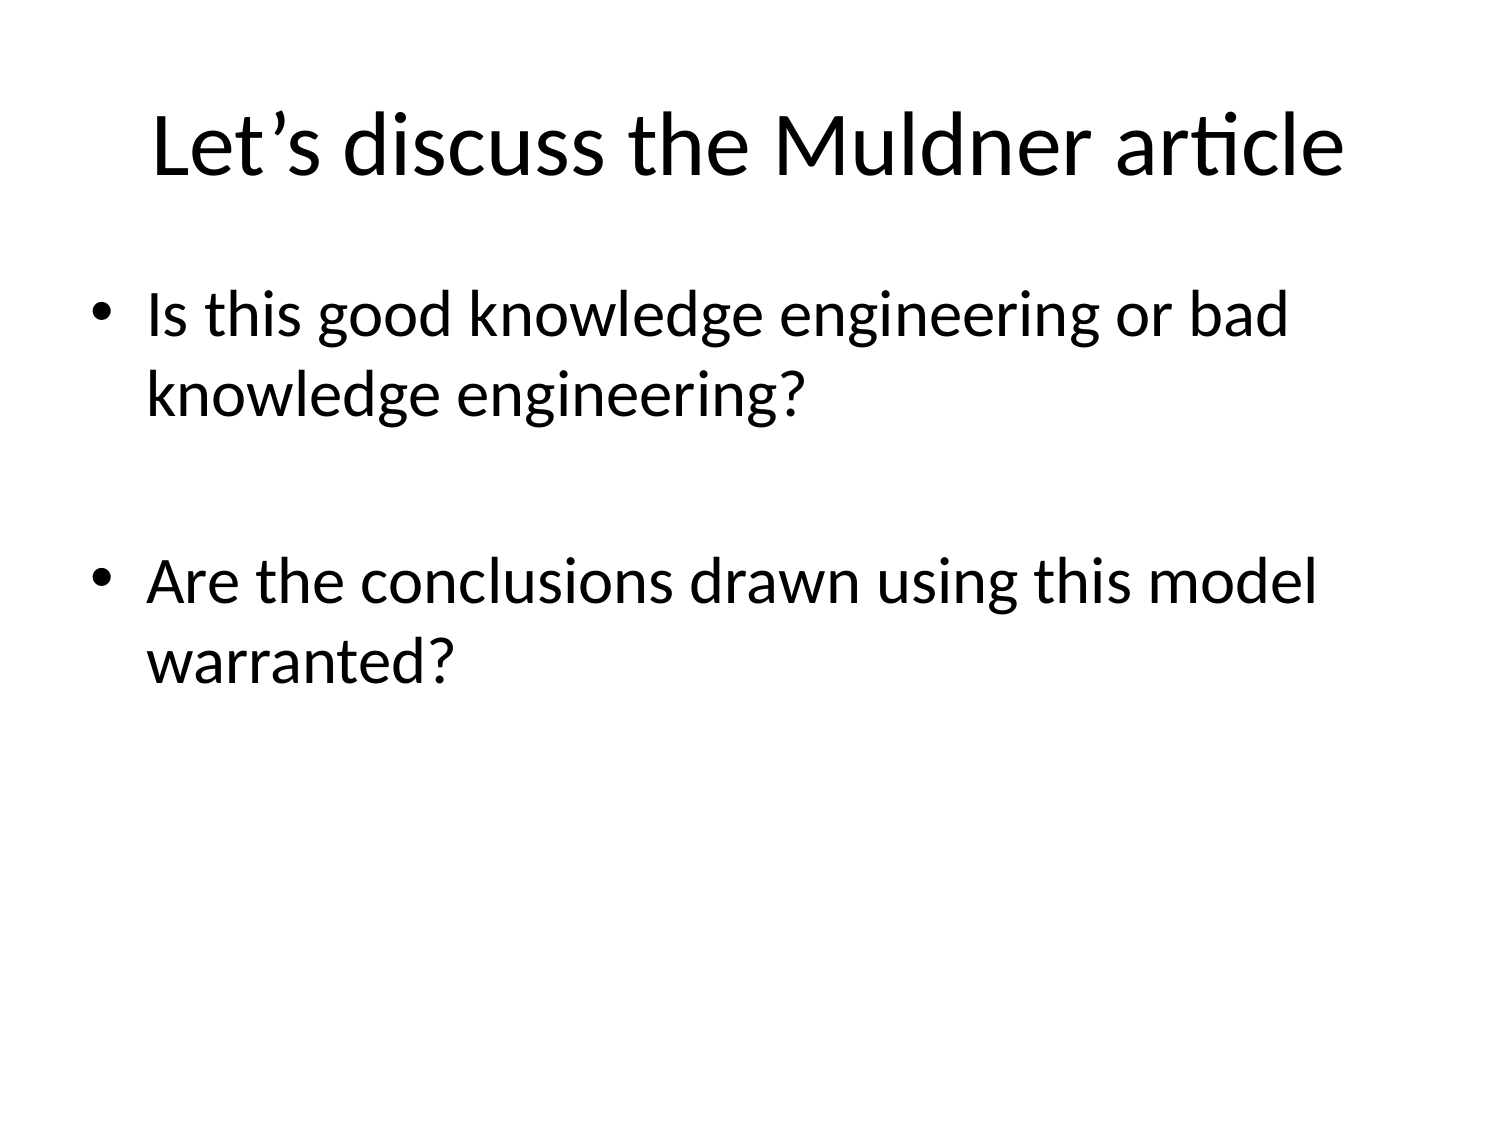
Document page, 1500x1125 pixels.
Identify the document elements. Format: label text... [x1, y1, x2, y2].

title Let’s discuss the Muldner article [75, 45, 1425, 233]
list Is this good knowledge engineering or bad knowledge engineering? Are the conclusions drawn using this model warranted? [75, 262, 1425, 1005]
